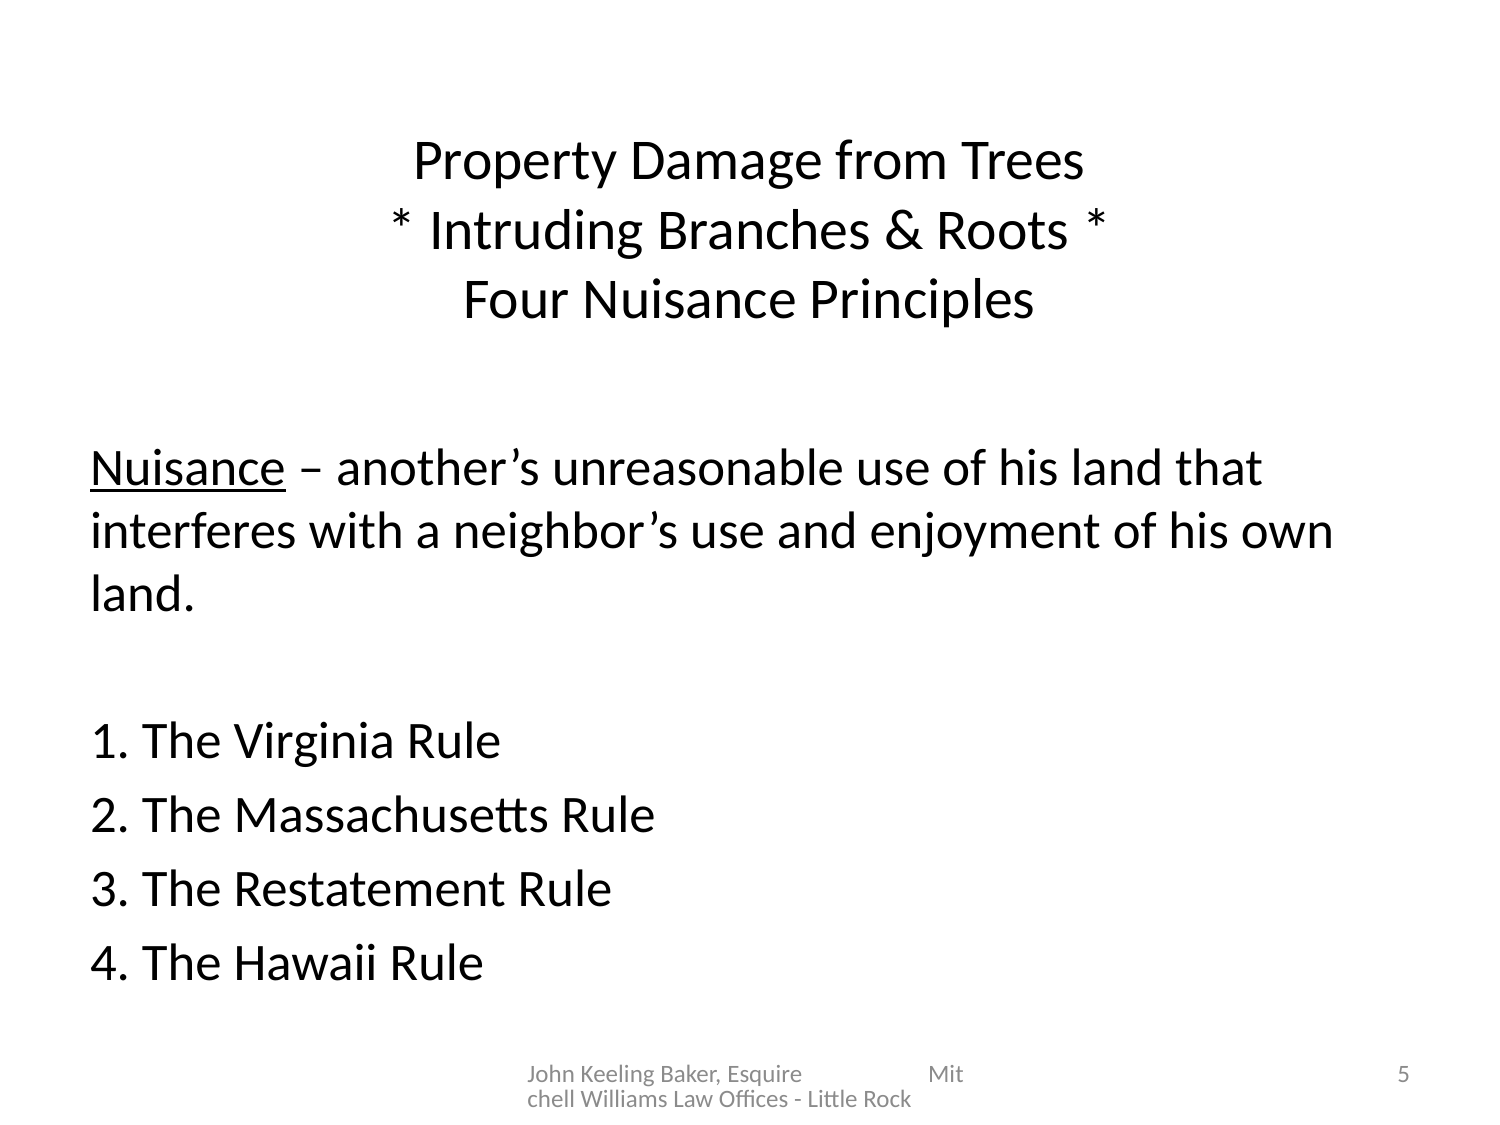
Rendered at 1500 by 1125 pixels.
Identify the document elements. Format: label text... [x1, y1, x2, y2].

footer John Keeling Baker, Esquire Mitchell Williams Law Offices - Little Rock [512, 1042, 988, 1103]
list Nuisance – another’s unreasonable use of his land that interferes with a neighbor’s use and enjoyment of his own land. 1. The Virginia Rule 2. The Massachusetts Rule 3. The Restatement Rule 4. The Hawaii Rule [75, 425, 1425, 1005]
title Property Damage from Trees * Intruding Branches & Roots * Four Nuisance Principles [75, 45, 1425, 338]
slide_number 5 [1074, 1042, 1425, 1103]
